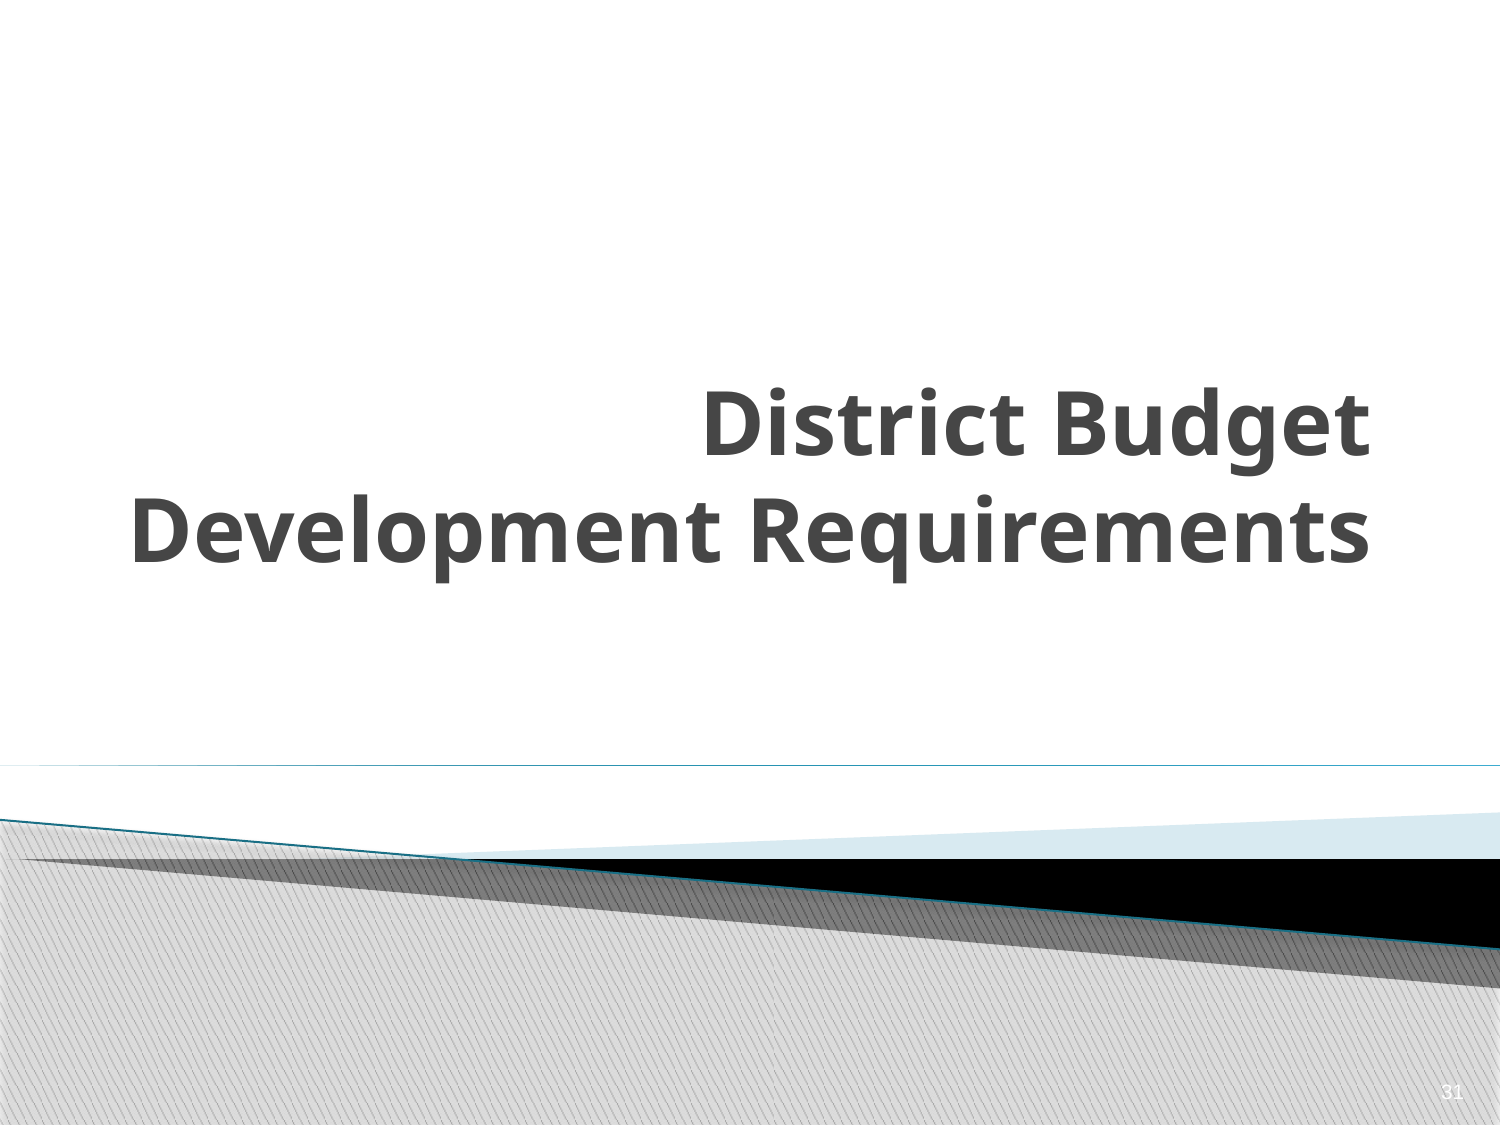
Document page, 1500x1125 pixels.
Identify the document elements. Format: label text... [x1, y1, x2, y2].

slide_number 31 [1418, 1051, 1479, 1112]
title District Budget Development Requirements [112, 287, 1388, 588]
picture [5, 859, 1500, 989]
